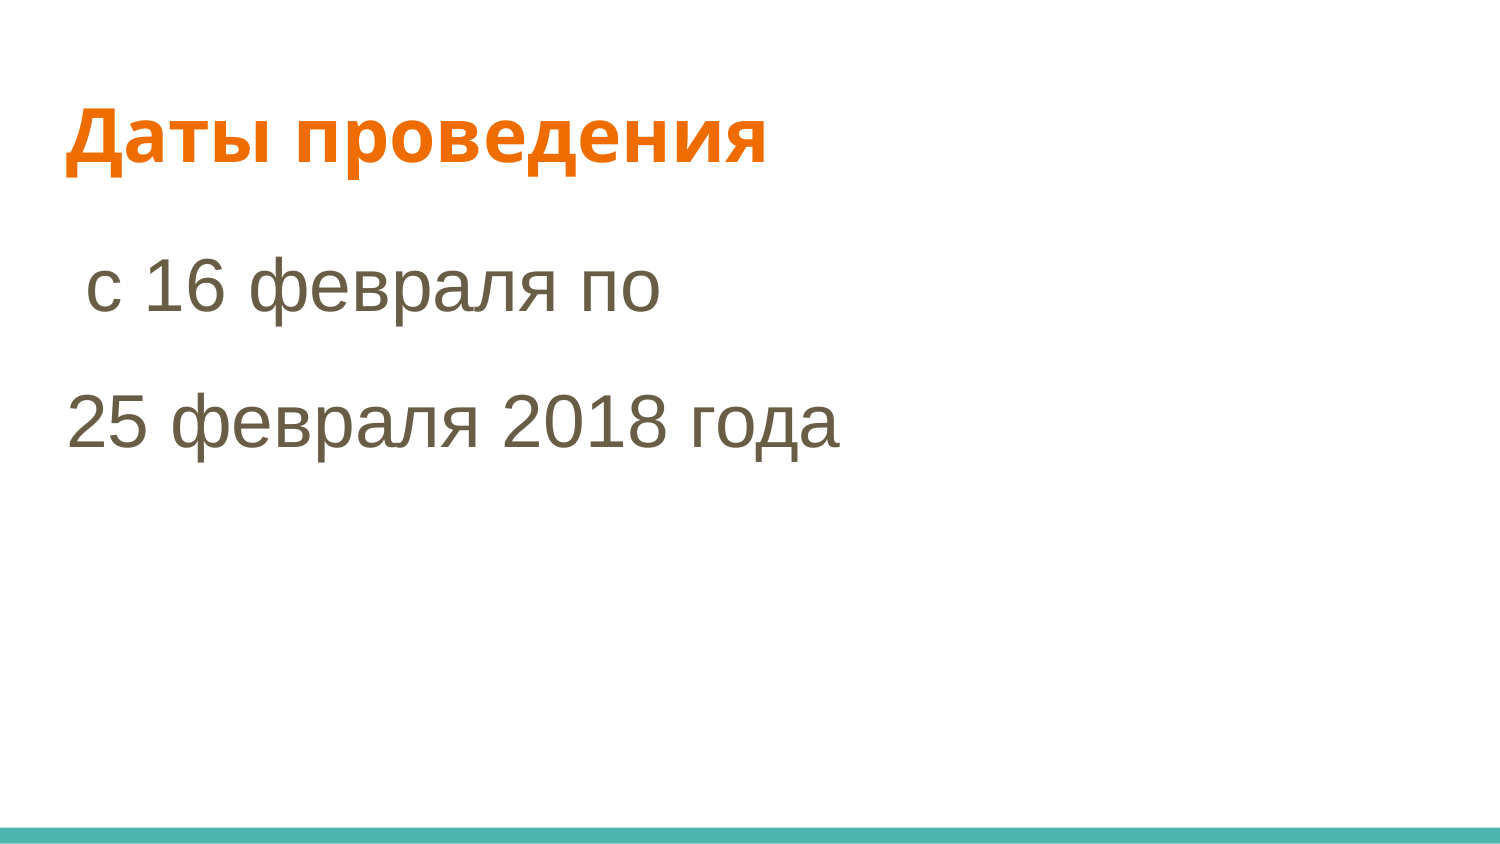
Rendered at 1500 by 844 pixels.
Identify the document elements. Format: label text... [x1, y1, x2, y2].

title Даты проведения [51, 72, 1449, 189]
list с 16 февраля по 25 февраля 2018 года [51, 207, 1449, 750]
